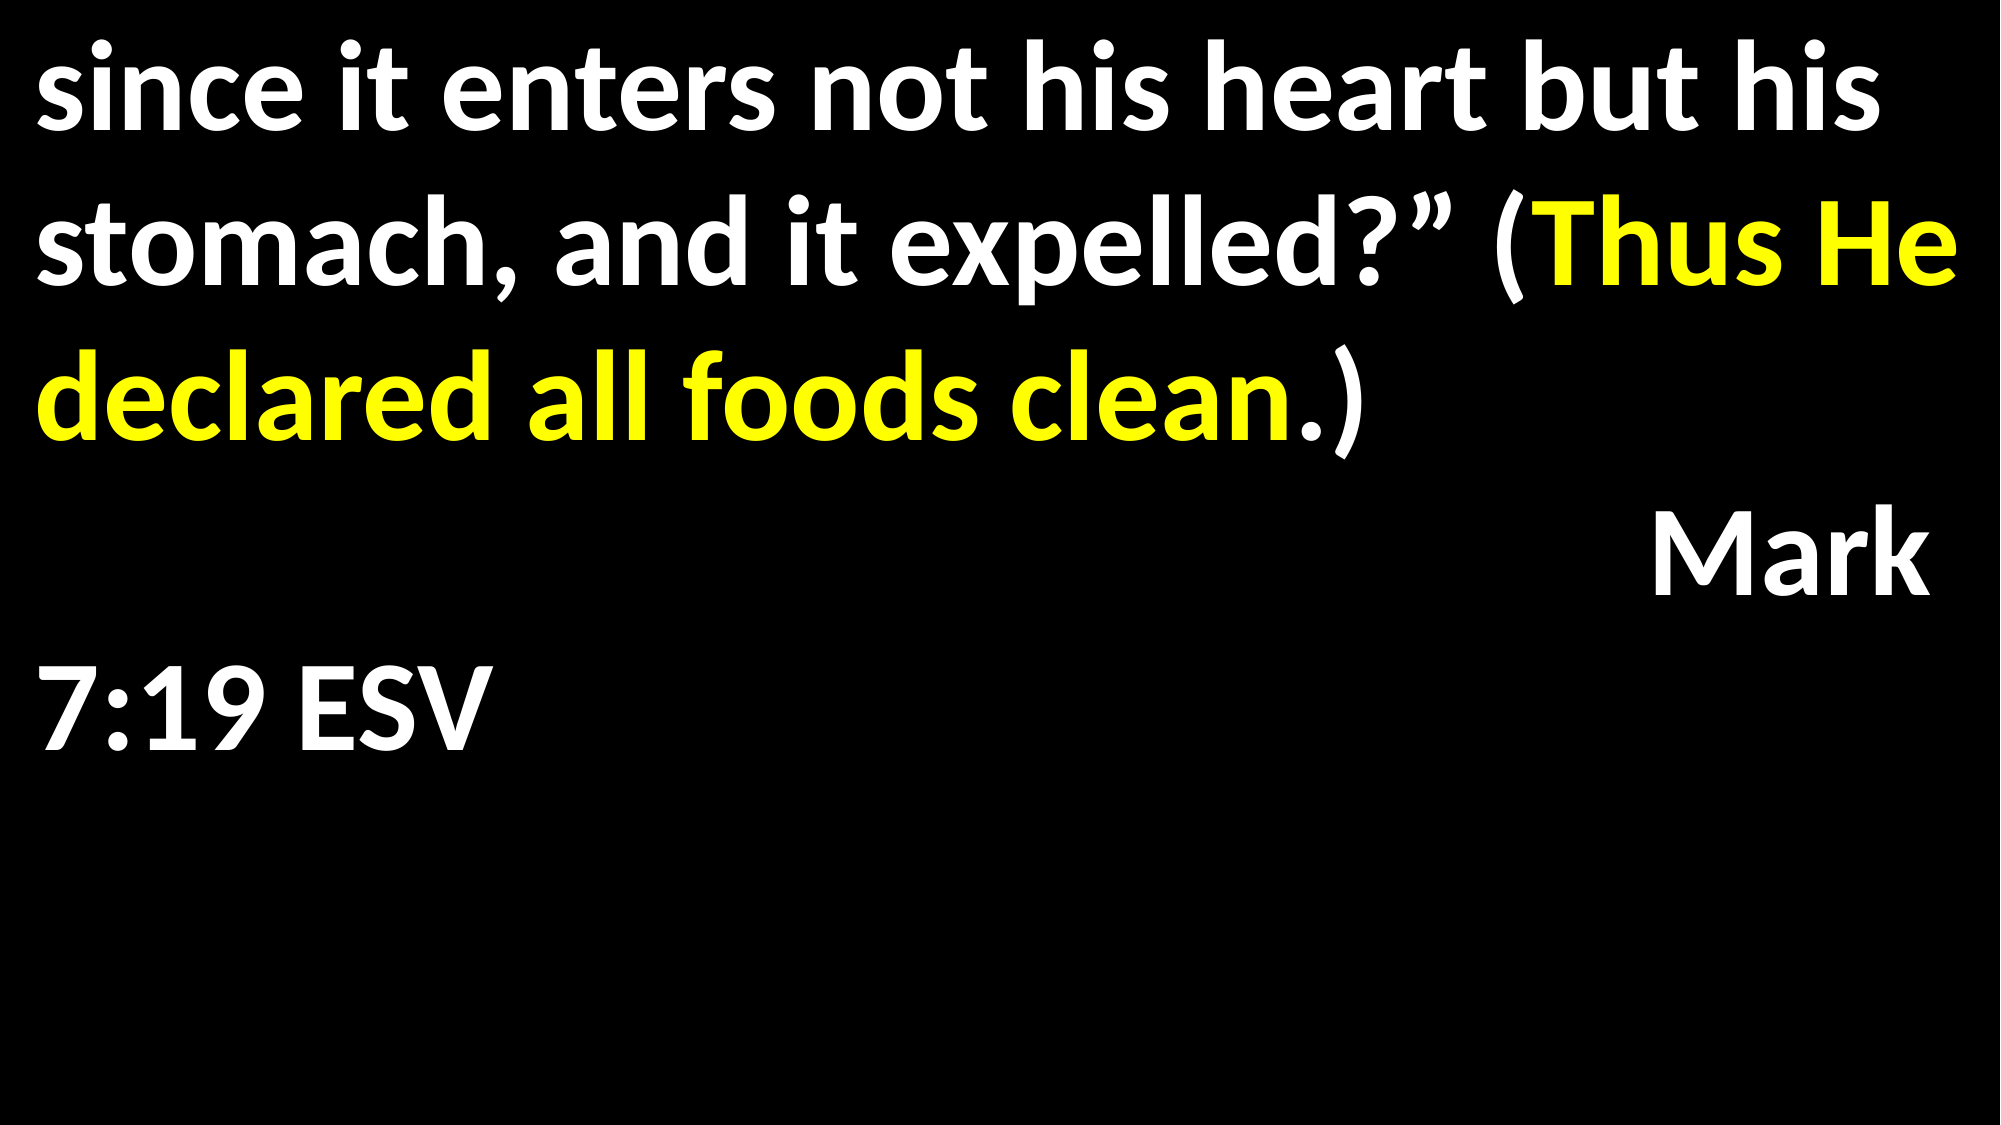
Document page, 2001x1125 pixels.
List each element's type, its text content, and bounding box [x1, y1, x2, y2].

list since it enters not his heart but his stomach, and it expelled?” (Thus He declared all foods clean.) Mark 7:19 ESV [0, 0, 2000, 1098]
